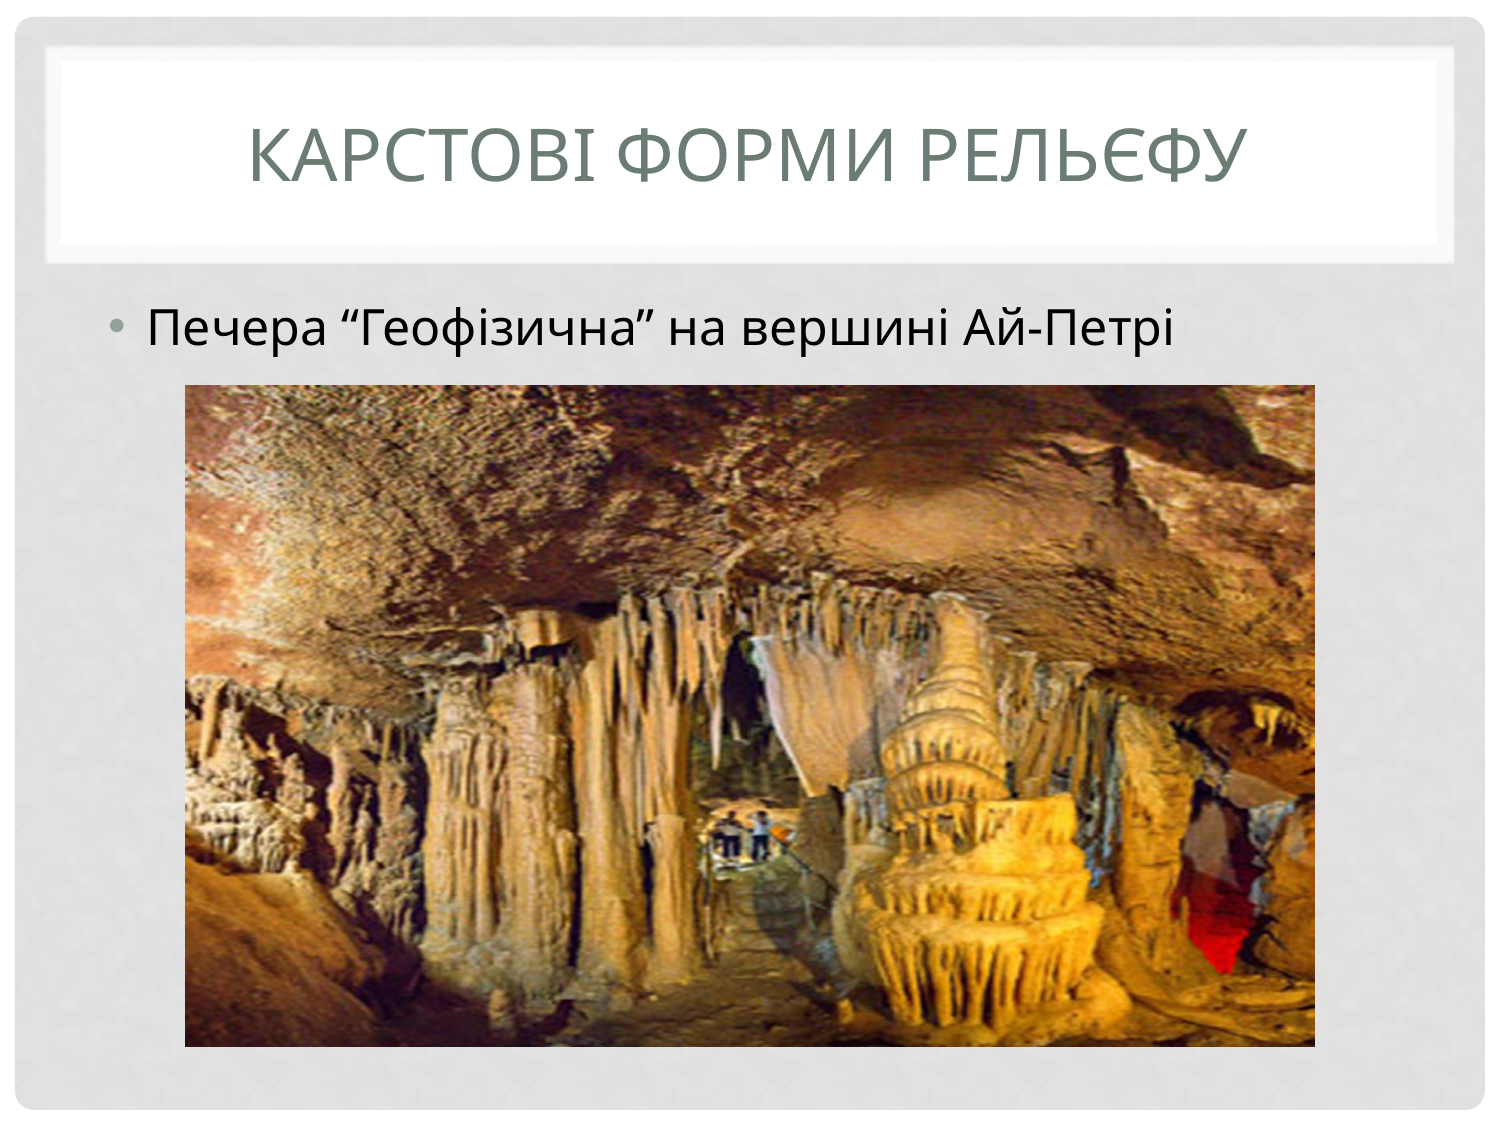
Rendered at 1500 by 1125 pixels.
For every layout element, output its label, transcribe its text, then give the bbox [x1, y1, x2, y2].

picture [185, 385, 1315, 1048]
title Карстові форми рельєфу [69, 66, 1425, 238]
list Печера “Геофізична” на вершині Ай-Петрі [75, 287, 1425, 1005]
